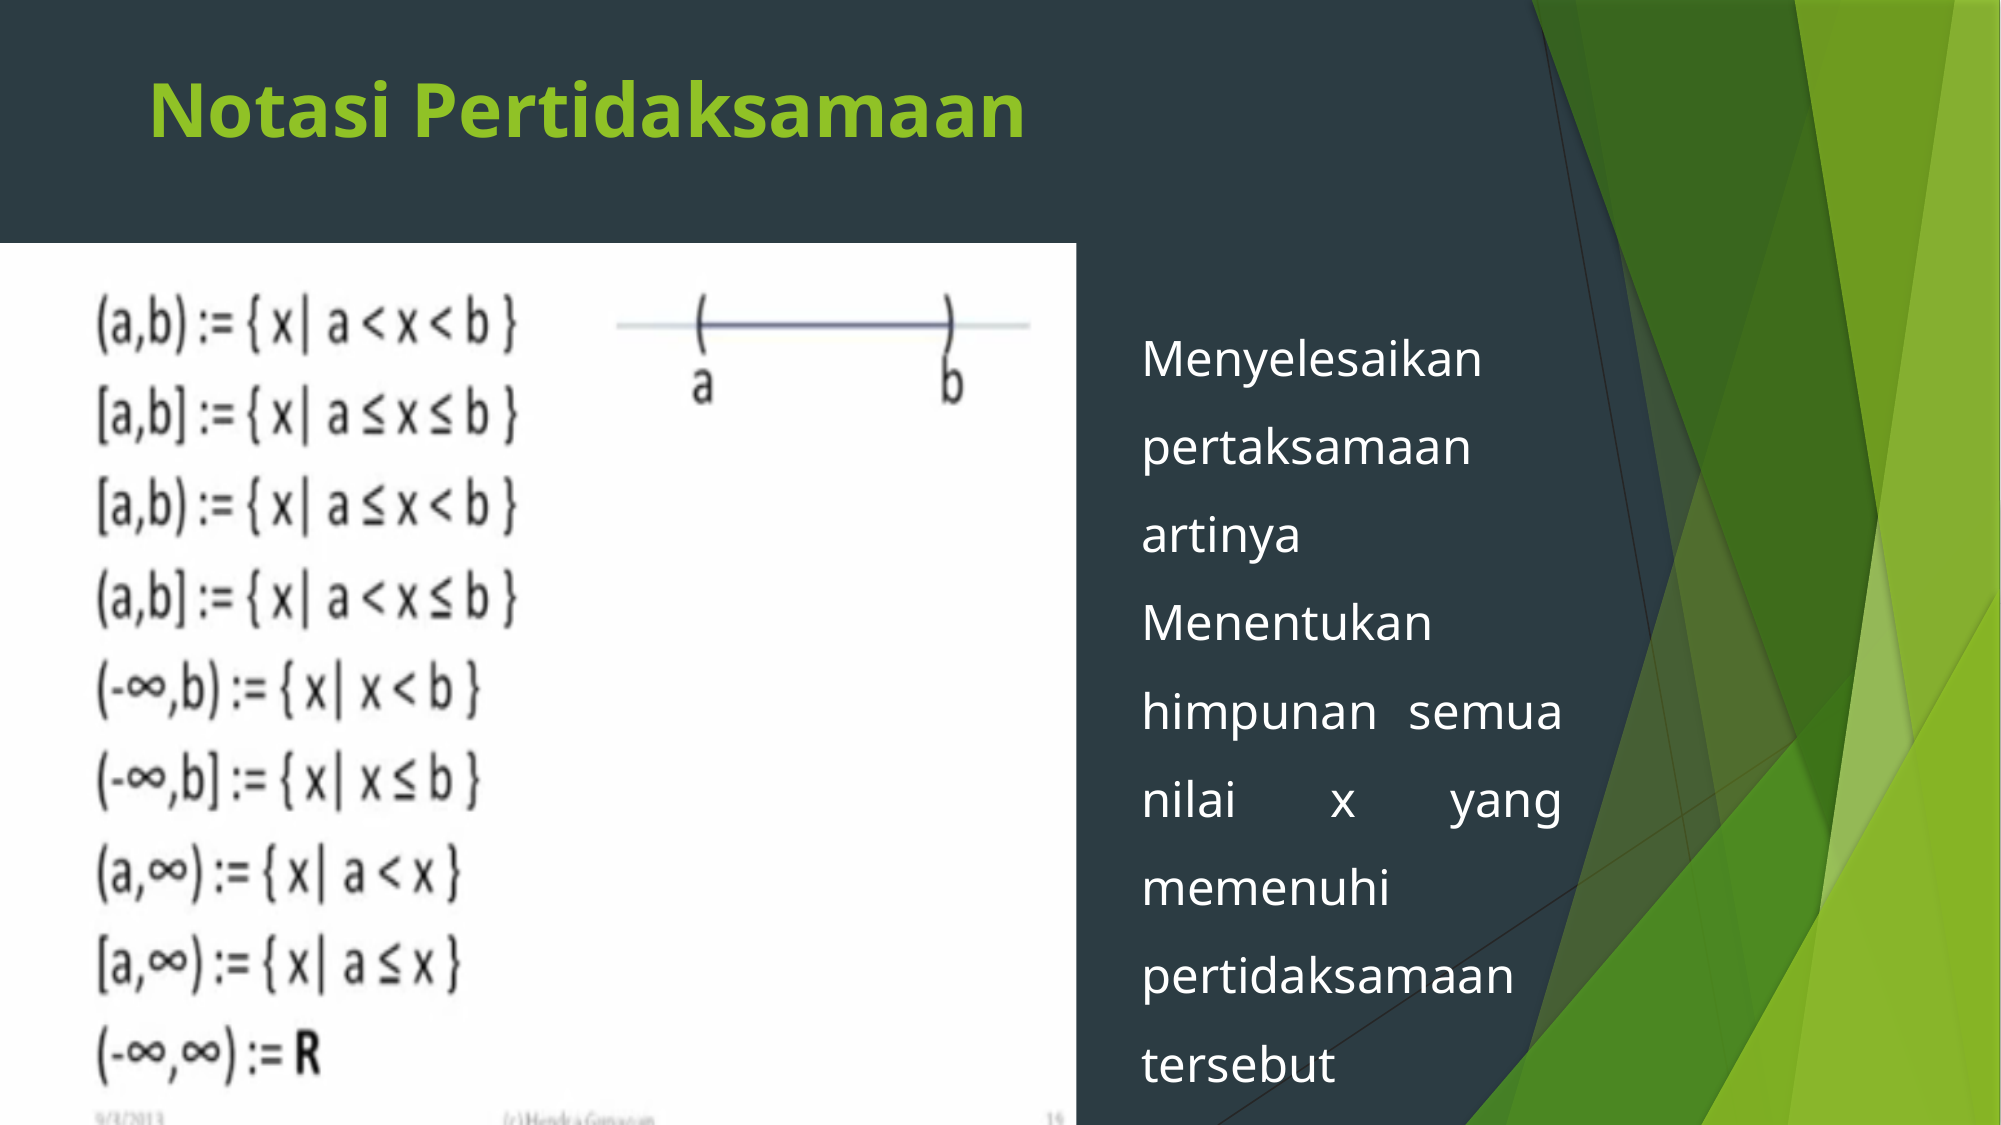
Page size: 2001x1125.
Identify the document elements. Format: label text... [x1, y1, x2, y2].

picture [0, 243, 1077, 1125]
list Menyelesaikan pertaksamaan artinya Menentukan himpunan semua nilai x yang memenuhi pertidaksamaan tersebut [1126, 290, 1579, 1103]
title Notasi Pertidaksamaan [132, 55, 1543, 198]
